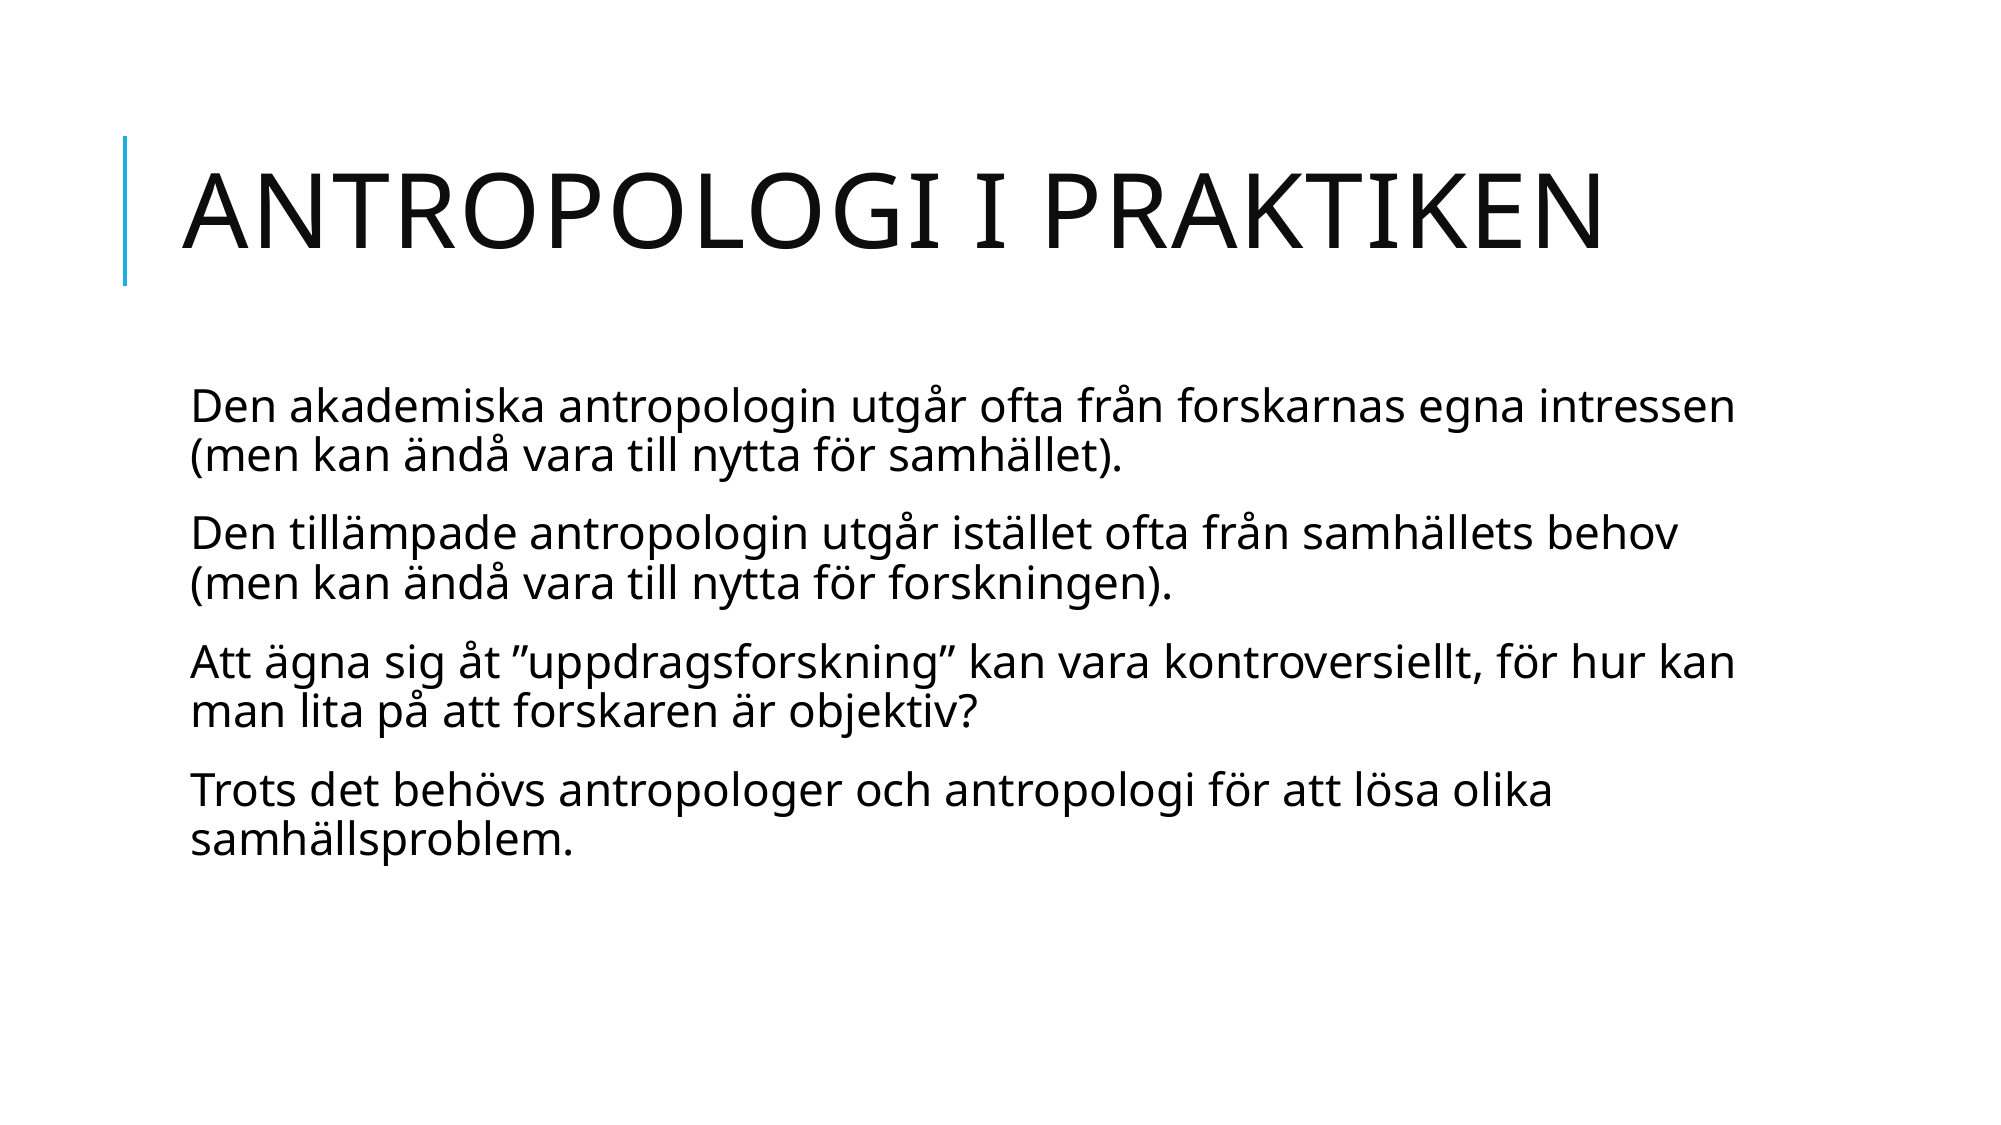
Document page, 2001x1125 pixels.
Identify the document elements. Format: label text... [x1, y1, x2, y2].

list Den akademiska antropologin utgår ofta från forskarnas egna intressen (men kan ändå vara till nytta för samhället). Den tillämpade antropologin utgår istället ofta från samhällets behov (men kan ändå vara till nytta för forskningen). Att ägna sig åt ”uppdragsforskning” kan vara kontroversiellt, för hur kan man lita på att forskaren är objektiv? Trots det behövs antropologer och antropologi för att lösa olika samhällsproblem. [168, 375, 1763, 1035]
title Antropologi i praktiken [168, 96, 1763, 342]
